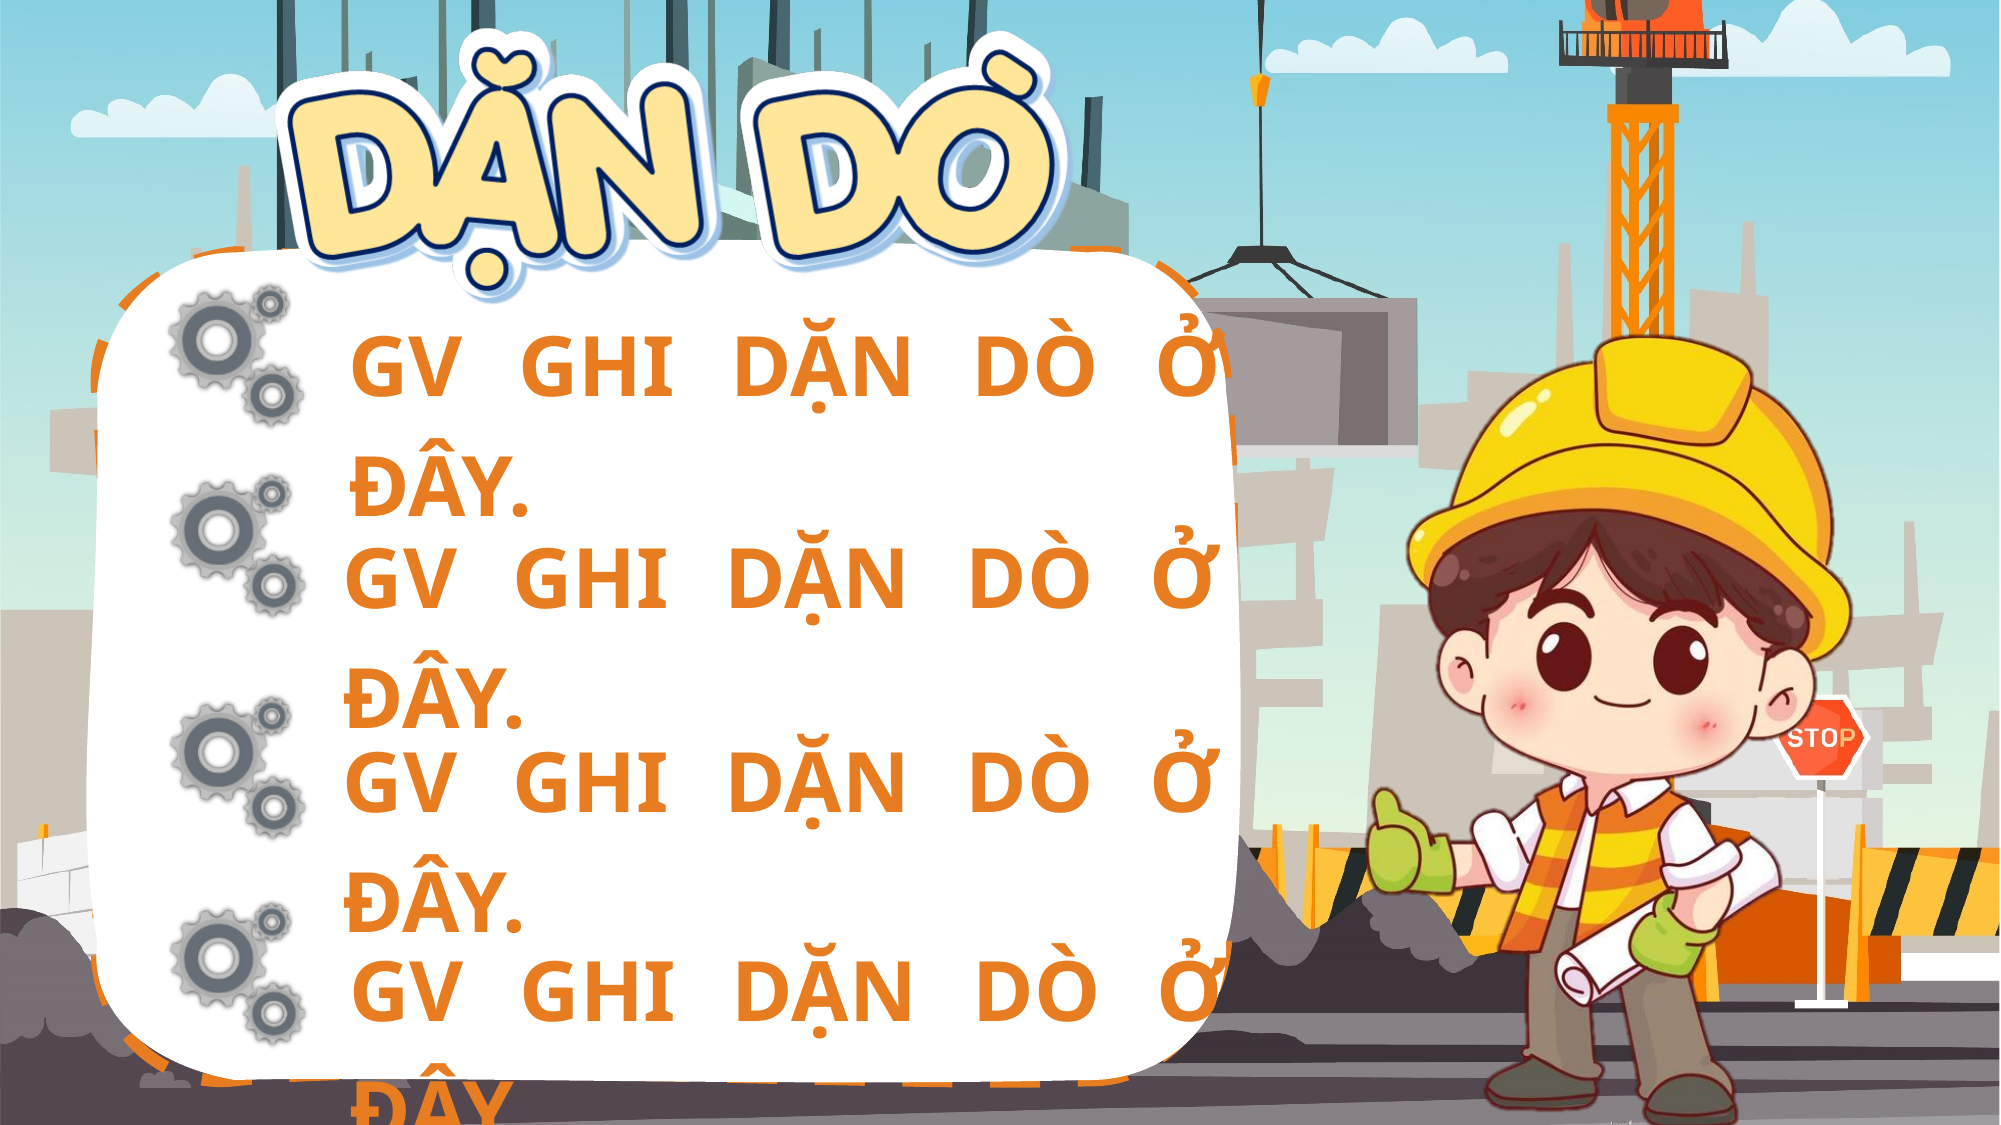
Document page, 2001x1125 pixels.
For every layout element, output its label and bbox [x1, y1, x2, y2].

picture [0, 0, 2000, 1125]
text_box [148, 880, 1108, 1050]
text_box [148, 674, 1108, 844]
text_box [148, 452, 1108, 627]
text_box [147, 262, 1108, 432]
